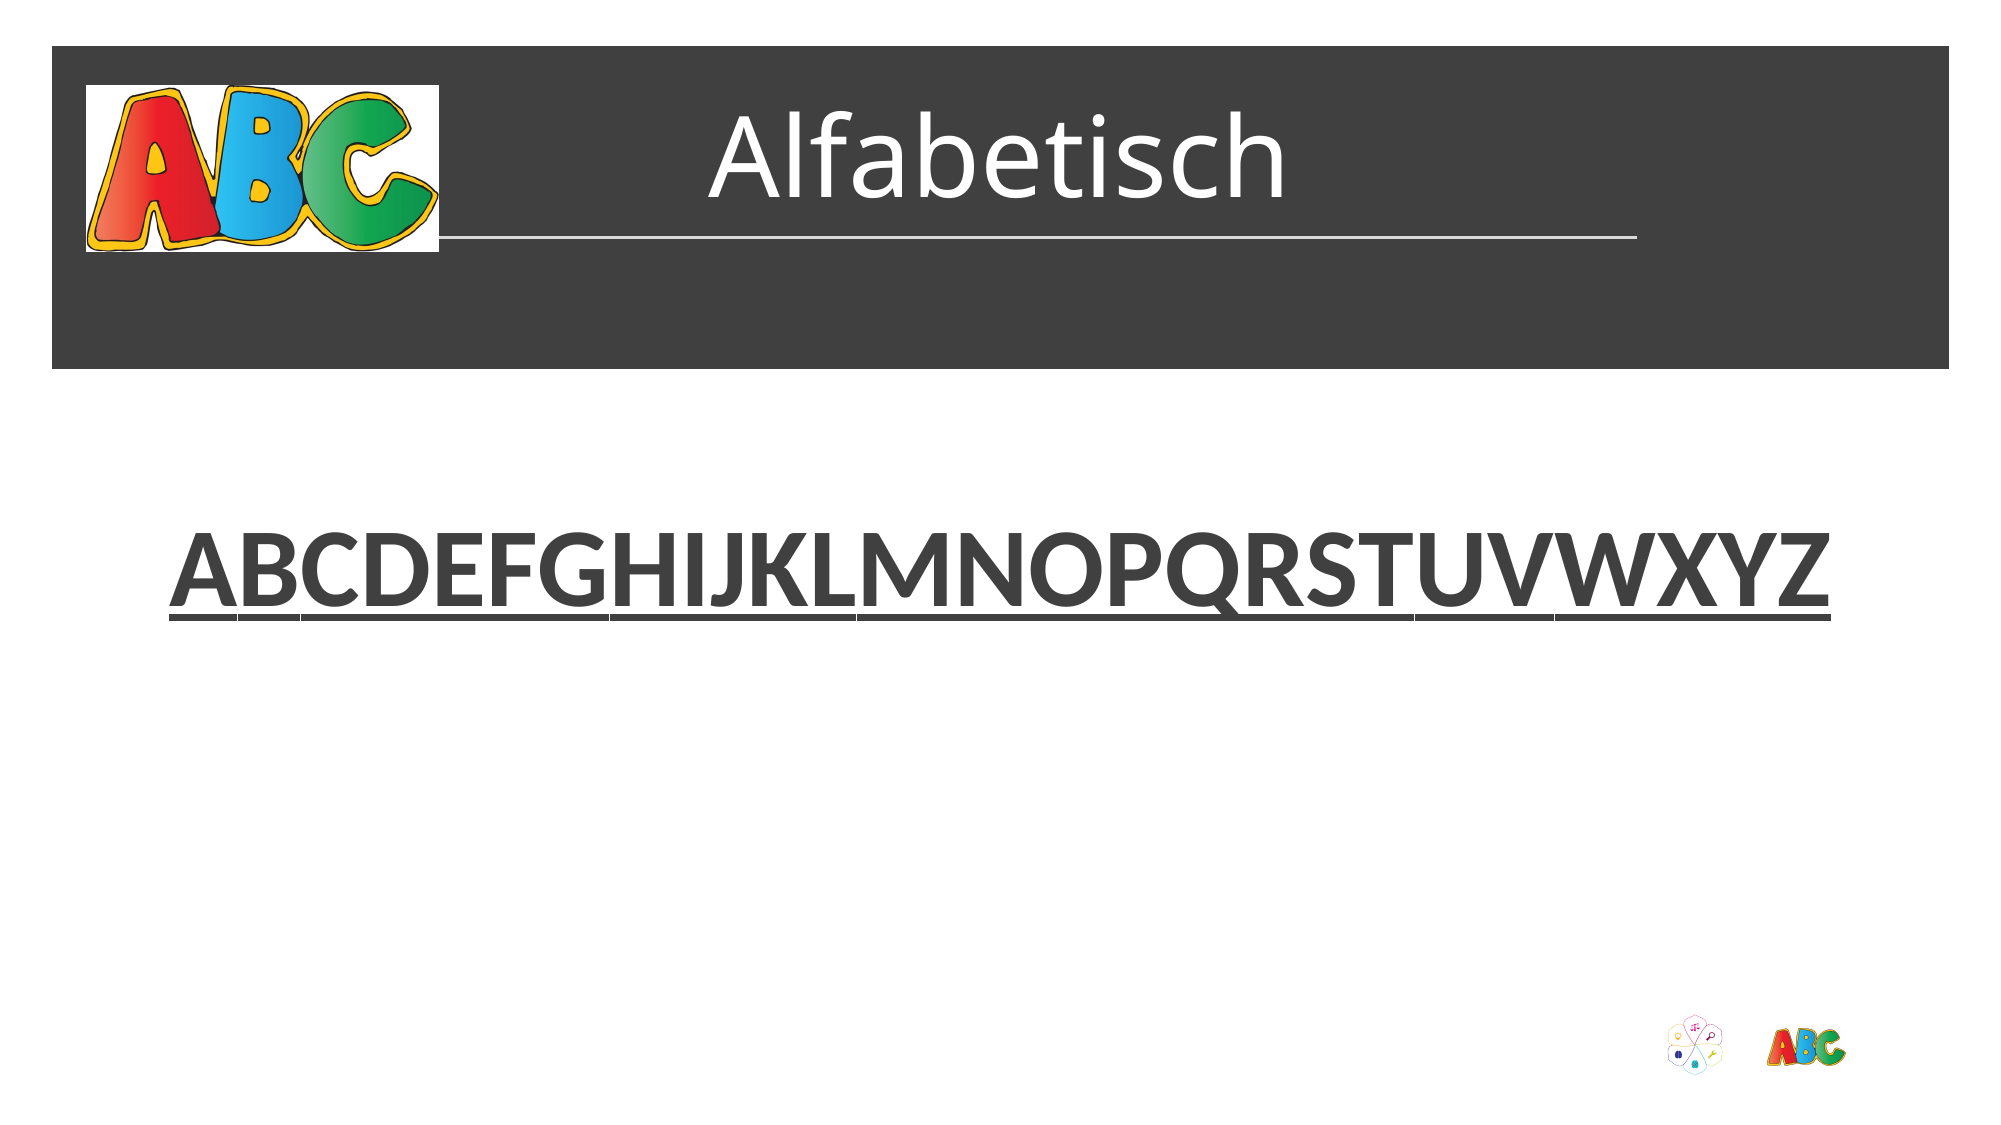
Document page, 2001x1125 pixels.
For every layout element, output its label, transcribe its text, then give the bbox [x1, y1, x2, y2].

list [86, 85, 439, 252]
picture [1767, 1028, 1846, 1066]
picture [1664, 1013, 1726, 1077]
title Alfabetisch [86, 76, 1914, 230]
text_box ABCDEFGHIJKLMNOPQRSTUVWXYZ [154, 486, 1846, 637]
text_box [61, 55, 1939, 360]
